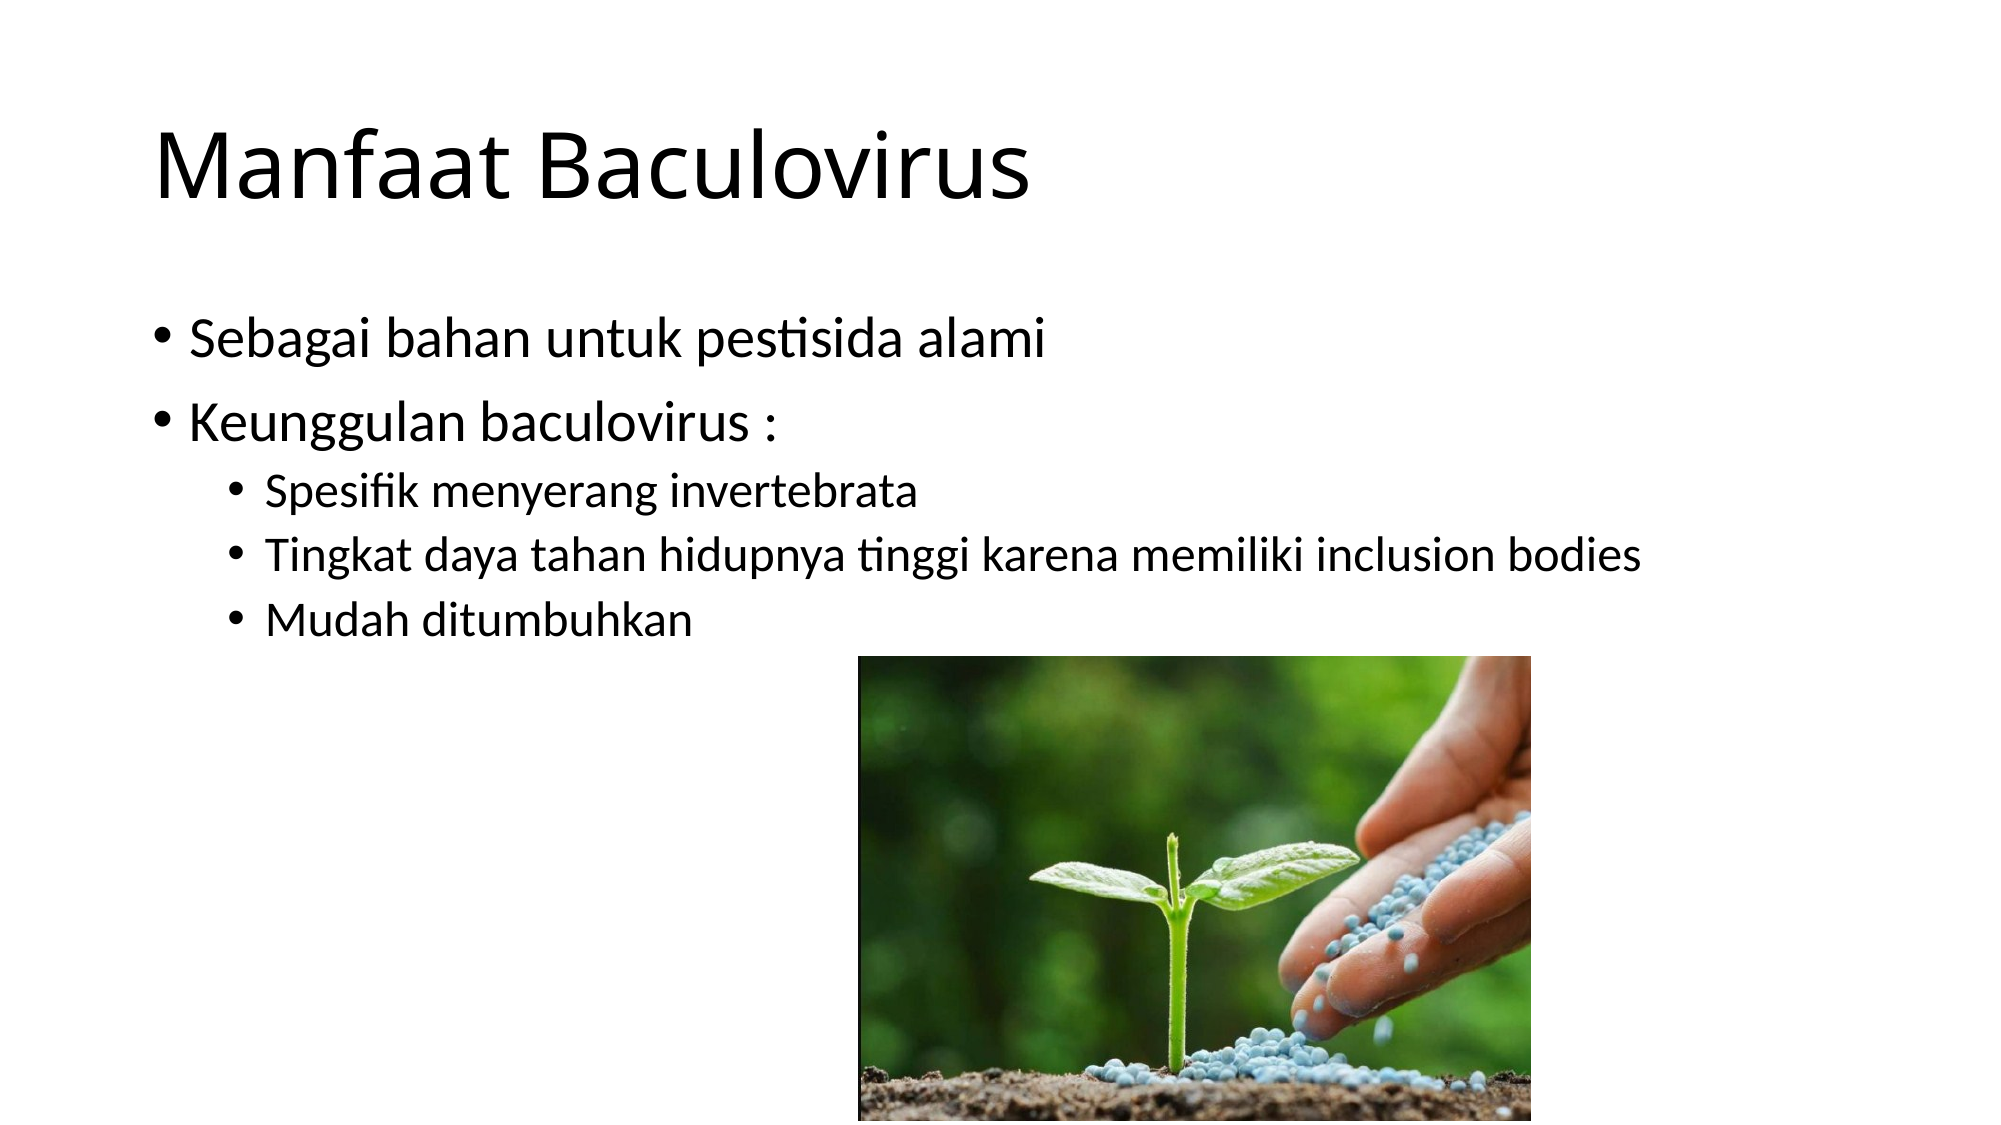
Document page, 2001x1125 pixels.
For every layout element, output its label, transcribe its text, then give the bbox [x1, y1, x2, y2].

title Manfaat Baculovirus [137, 59, 1863, 278]
picture [858, 656, 1531, 1121]
list Sebagai bahan untuk pestisida alami Keunggulan baculovirus : Spesifik menyerang invertebrata Tingkat daya tahan hidupnya tinggi karena memiliki inclusion bodies Mudah ditumbuhkan [137, 299, 1863, 1014]
